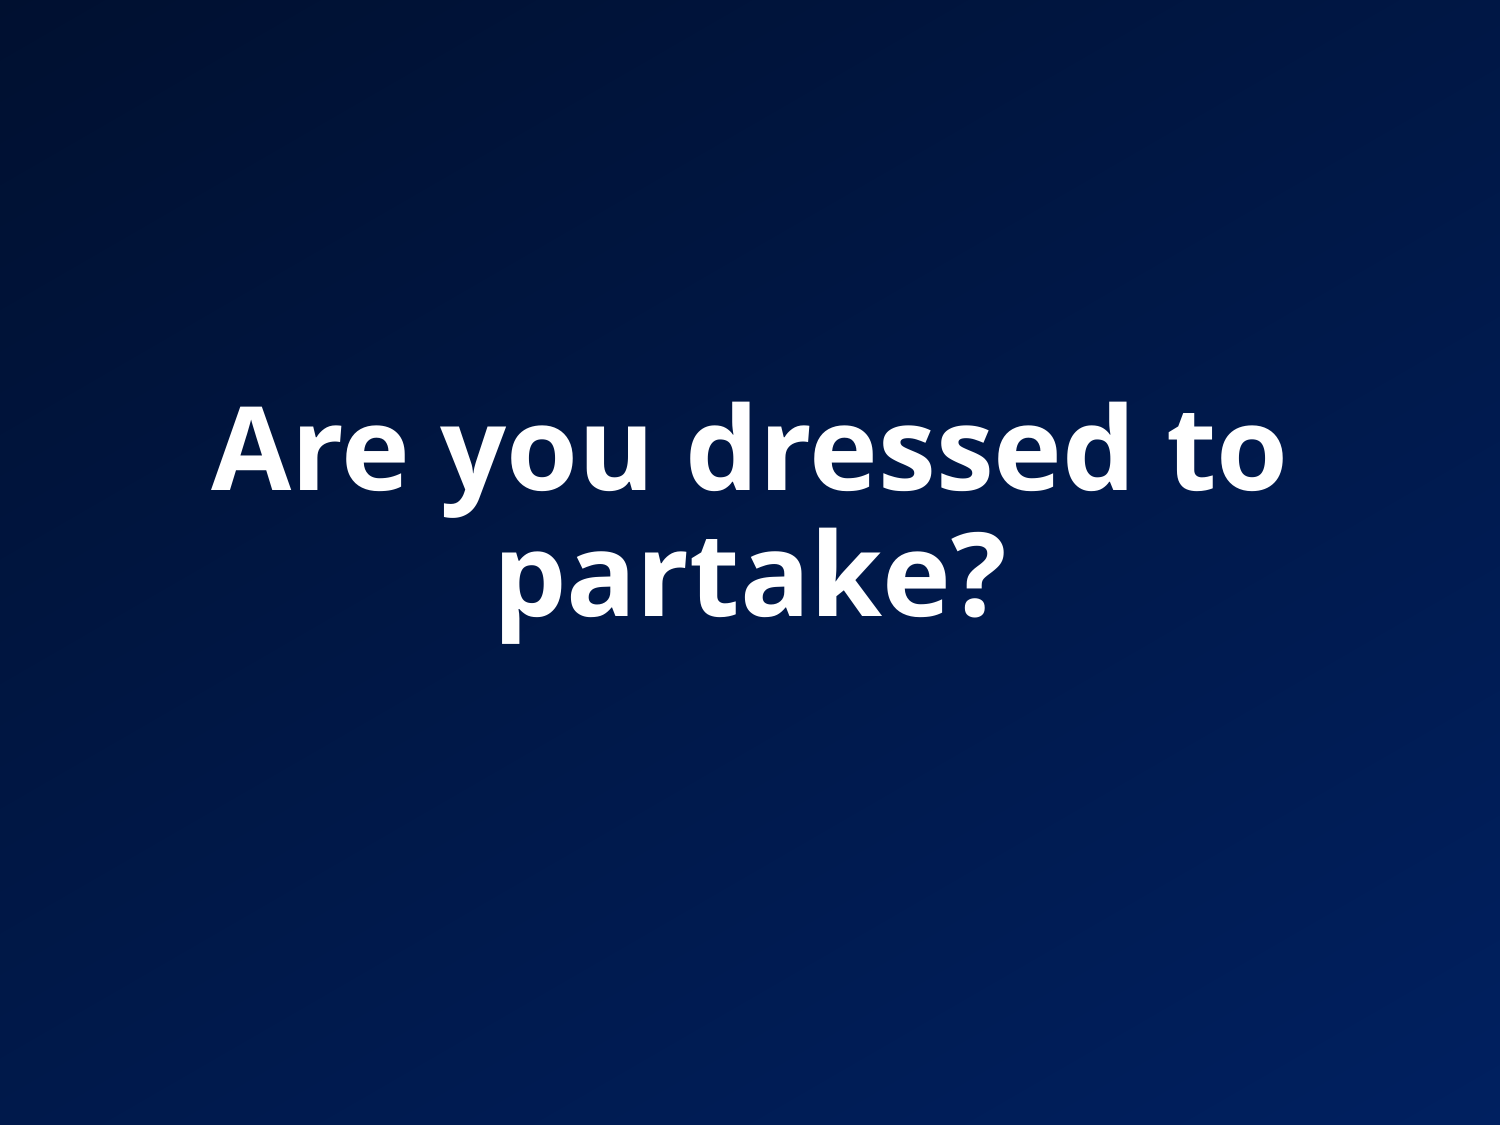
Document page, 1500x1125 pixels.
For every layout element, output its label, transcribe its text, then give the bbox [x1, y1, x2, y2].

title Are you dressed to partake? [112, 382, 1388, 649]
